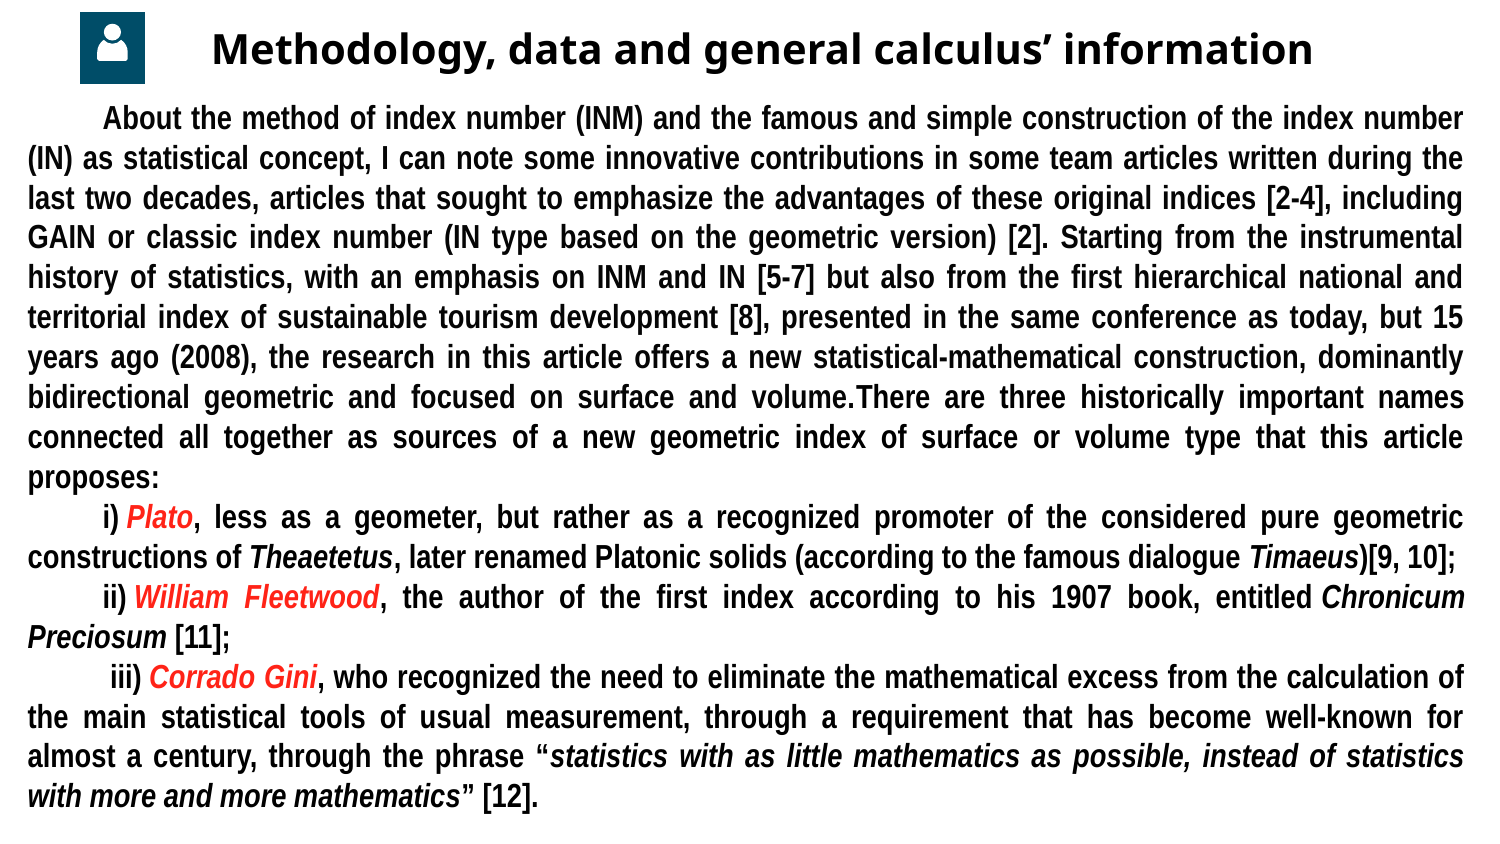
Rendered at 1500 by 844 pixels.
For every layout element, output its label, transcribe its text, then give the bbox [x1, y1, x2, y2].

text_box About the method of index number (INM) and the famous and simple construction of the index number (IN) as statistical concept, I can note some innovative contributions in some team articles written during the last two decades, articles that sought to emphasize the advantages of these original indices [2-4], including GAIN or classic index number (IN type based on the geometric version) [2]. Starting from the instrumental history of statistics, with an emphasis on INM and IN [5-7] but also from the first hierarchical national and territorial index of sustainable tourism development [8], presented in the same conference as today, but 15 years ago (2008), the research in this article offers a new statistical-mathematical construction, dominantly bidirectional geometric and focused on surface and volume.There are three historically important names connected all together as sources of a new geometric index of surface or volume type that this article proposes: i) Plato, less as a geometer, but rather as a recognized promoter of the considered pure geometric constructions of Theaetetus, later renamed Platonic solids (according to the famous dialogue Timaeus)[9, 10]; ii) William Fleetwood, the author of the first index according to his 1907 book, entitled Chronicum Preciosum [11]; iii) Corrado Gini, who recognized the need to eliminate the mathematical excess from the calculation of the main statistical tools of usual measurement, through a requirement that has become well-known for almost a century, through the phrase “statistics with as little mathematics as possible, instead of statistics with more and more mathematics” [12]. [12, 88, 1481, 822]
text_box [96, 23, 128, 62]
title Methodology, data and general calculus’ information [68, 0, 1425, 88]
